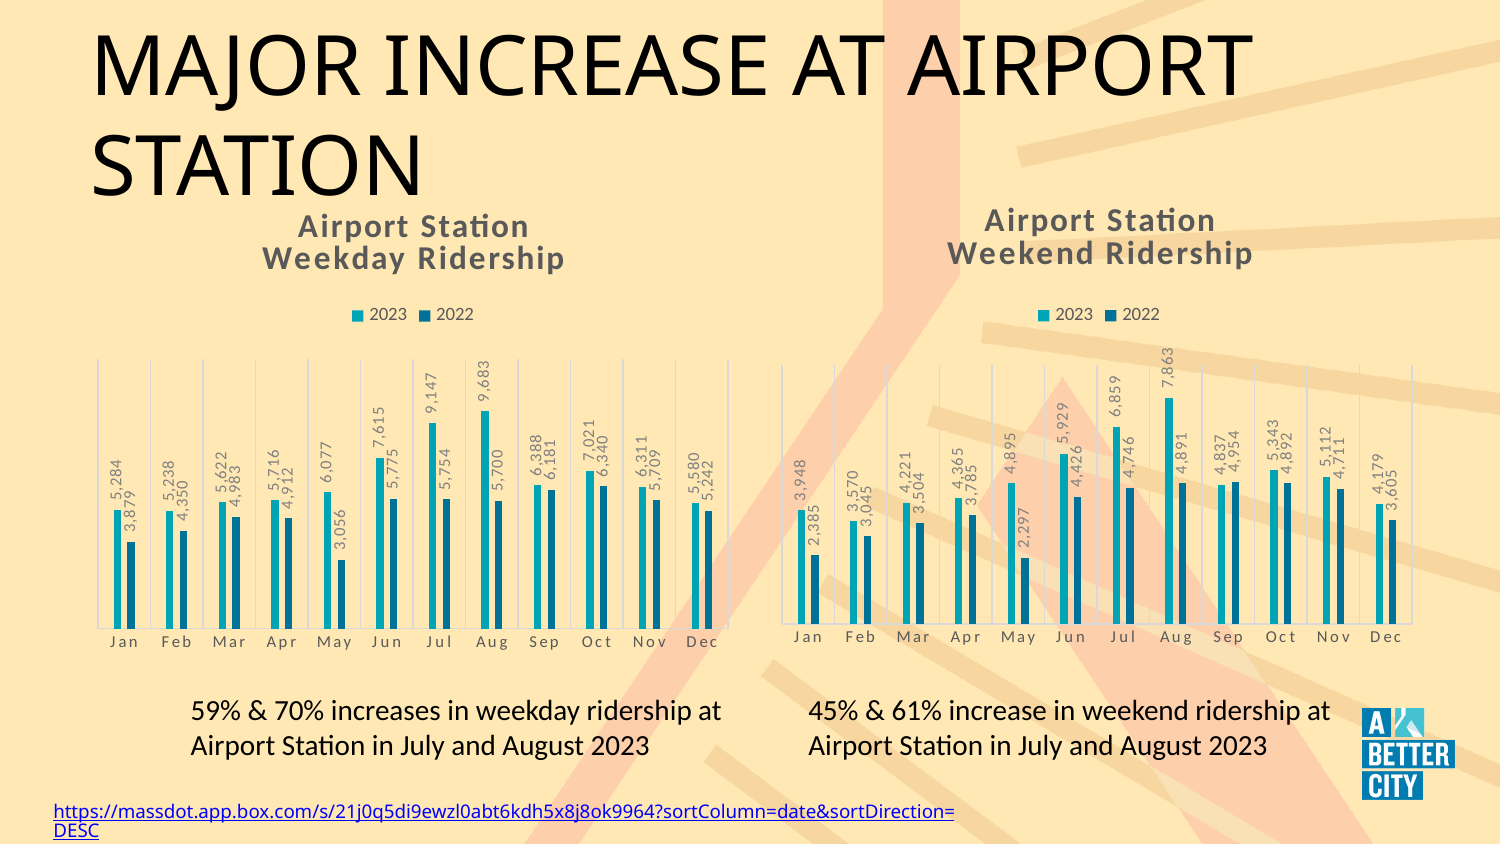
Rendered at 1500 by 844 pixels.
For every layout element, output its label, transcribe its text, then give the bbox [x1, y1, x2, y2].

chart [760, 186, 1438, 661]
text_box 59% & 70% increases in weekday ridership at Airport Station in July and August 2023 [175, 683, 739, 769]
text_box 45% & 61% increase in weekend ridership at Airport Station in July and August 2023 [793, 683, 1357, 769]
title Major increase at airport station [75, 41, 1425, 183]
list https://massdot.app.box.com/s/21j0q5di9ewzl0abt6kdh5x8j8ok9964?sortColumn=date&sortDirection=DESC [38, 792, 975, 835]
chart [74, 186, 752, 672]
picture [0, 0, 1500, 844]
